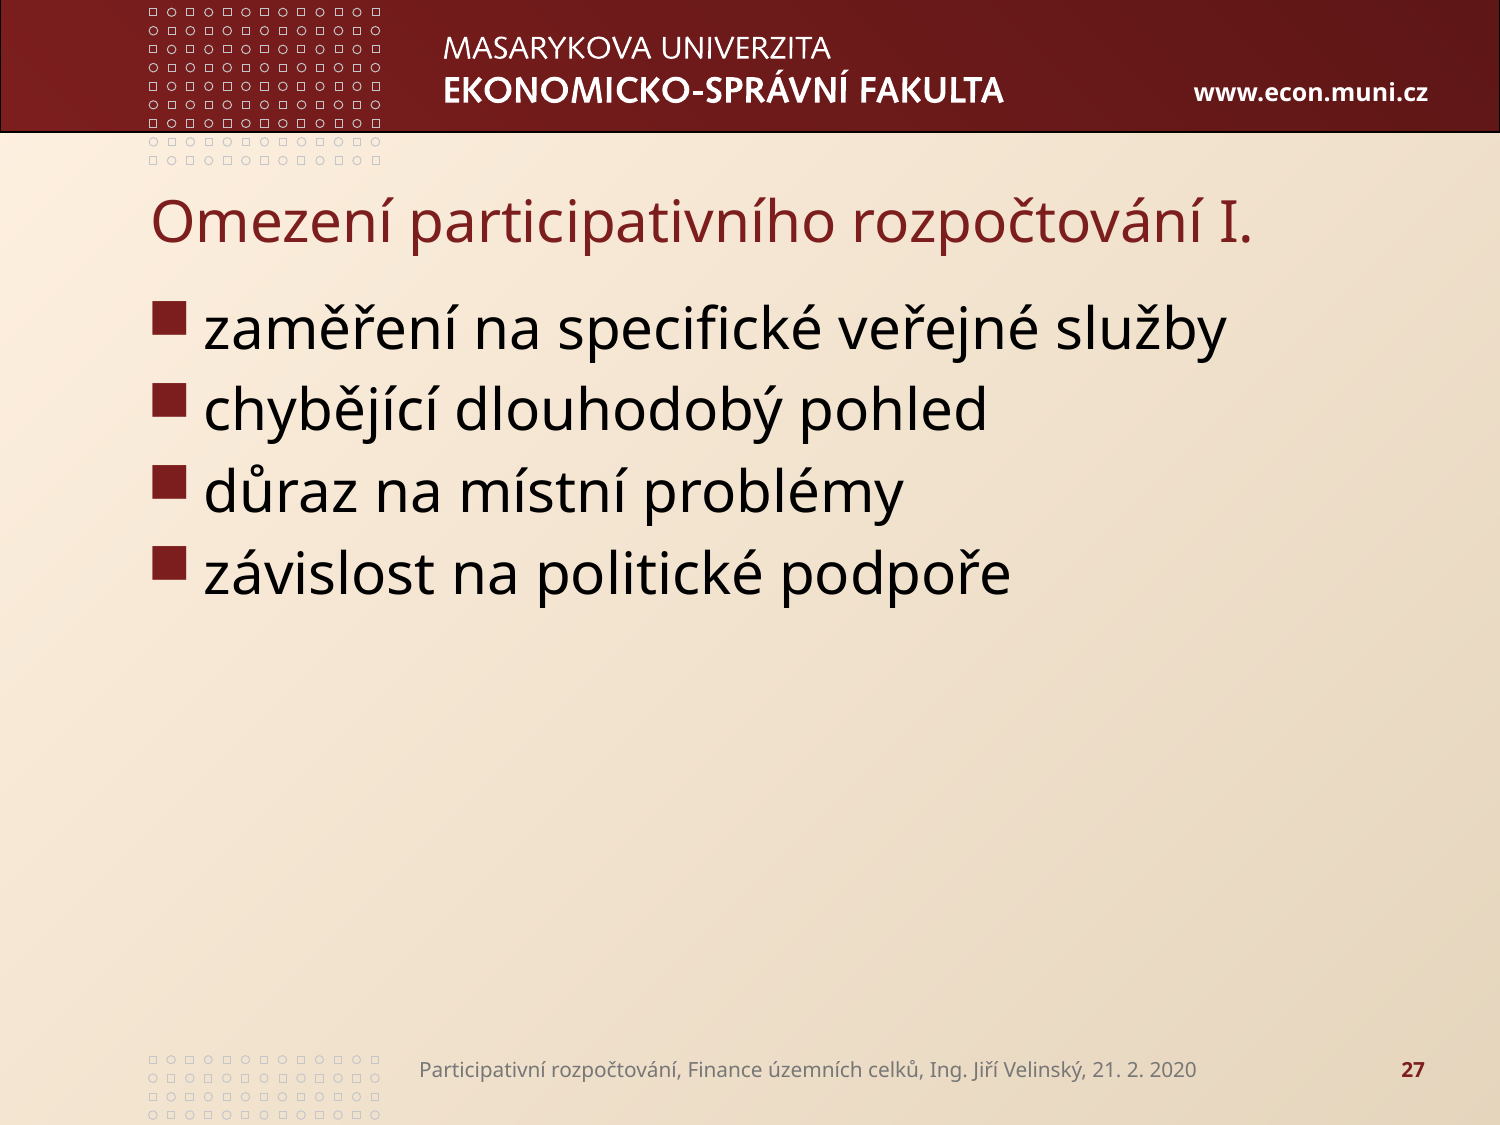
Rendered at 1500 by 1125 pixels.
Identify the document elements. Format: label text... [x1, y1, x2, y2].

list zaměření na specifické veřejné služby chybějící dlouhodobý pohled důraz na místní problémy závislost na politické podpoře [147, 290, 1423, 1006]
footer Participativní rozpočtování, Finance územních celků, Ing. Jiří Velinský, 21. 2. 2020 [419, 1056, 1316, 1100]
title Omezení participativního rozpočtování I. [150, 184, 1425, 268]
slide_number 27 [1316, 1056, 1425, 1100]
